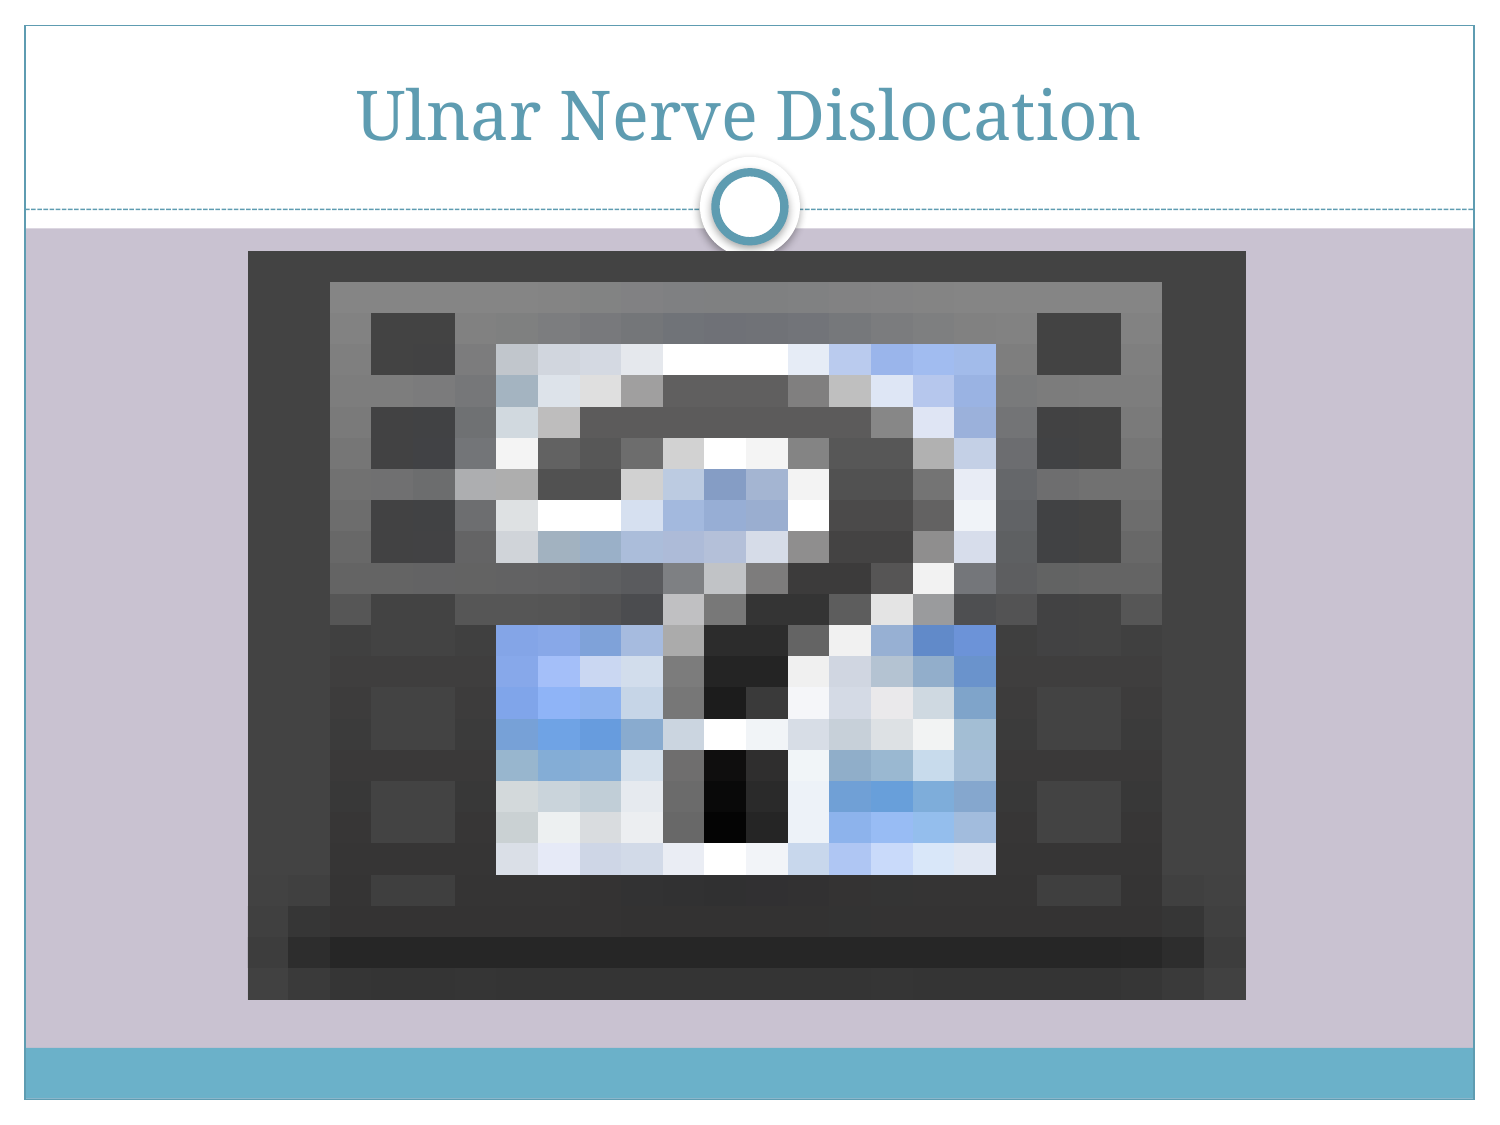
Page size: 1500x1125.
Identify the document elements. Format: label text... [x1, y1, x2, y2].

title Ulnar Nerve Dislocation [49, 37, 1450, 162]
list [246, 250, 1248, 1001]
